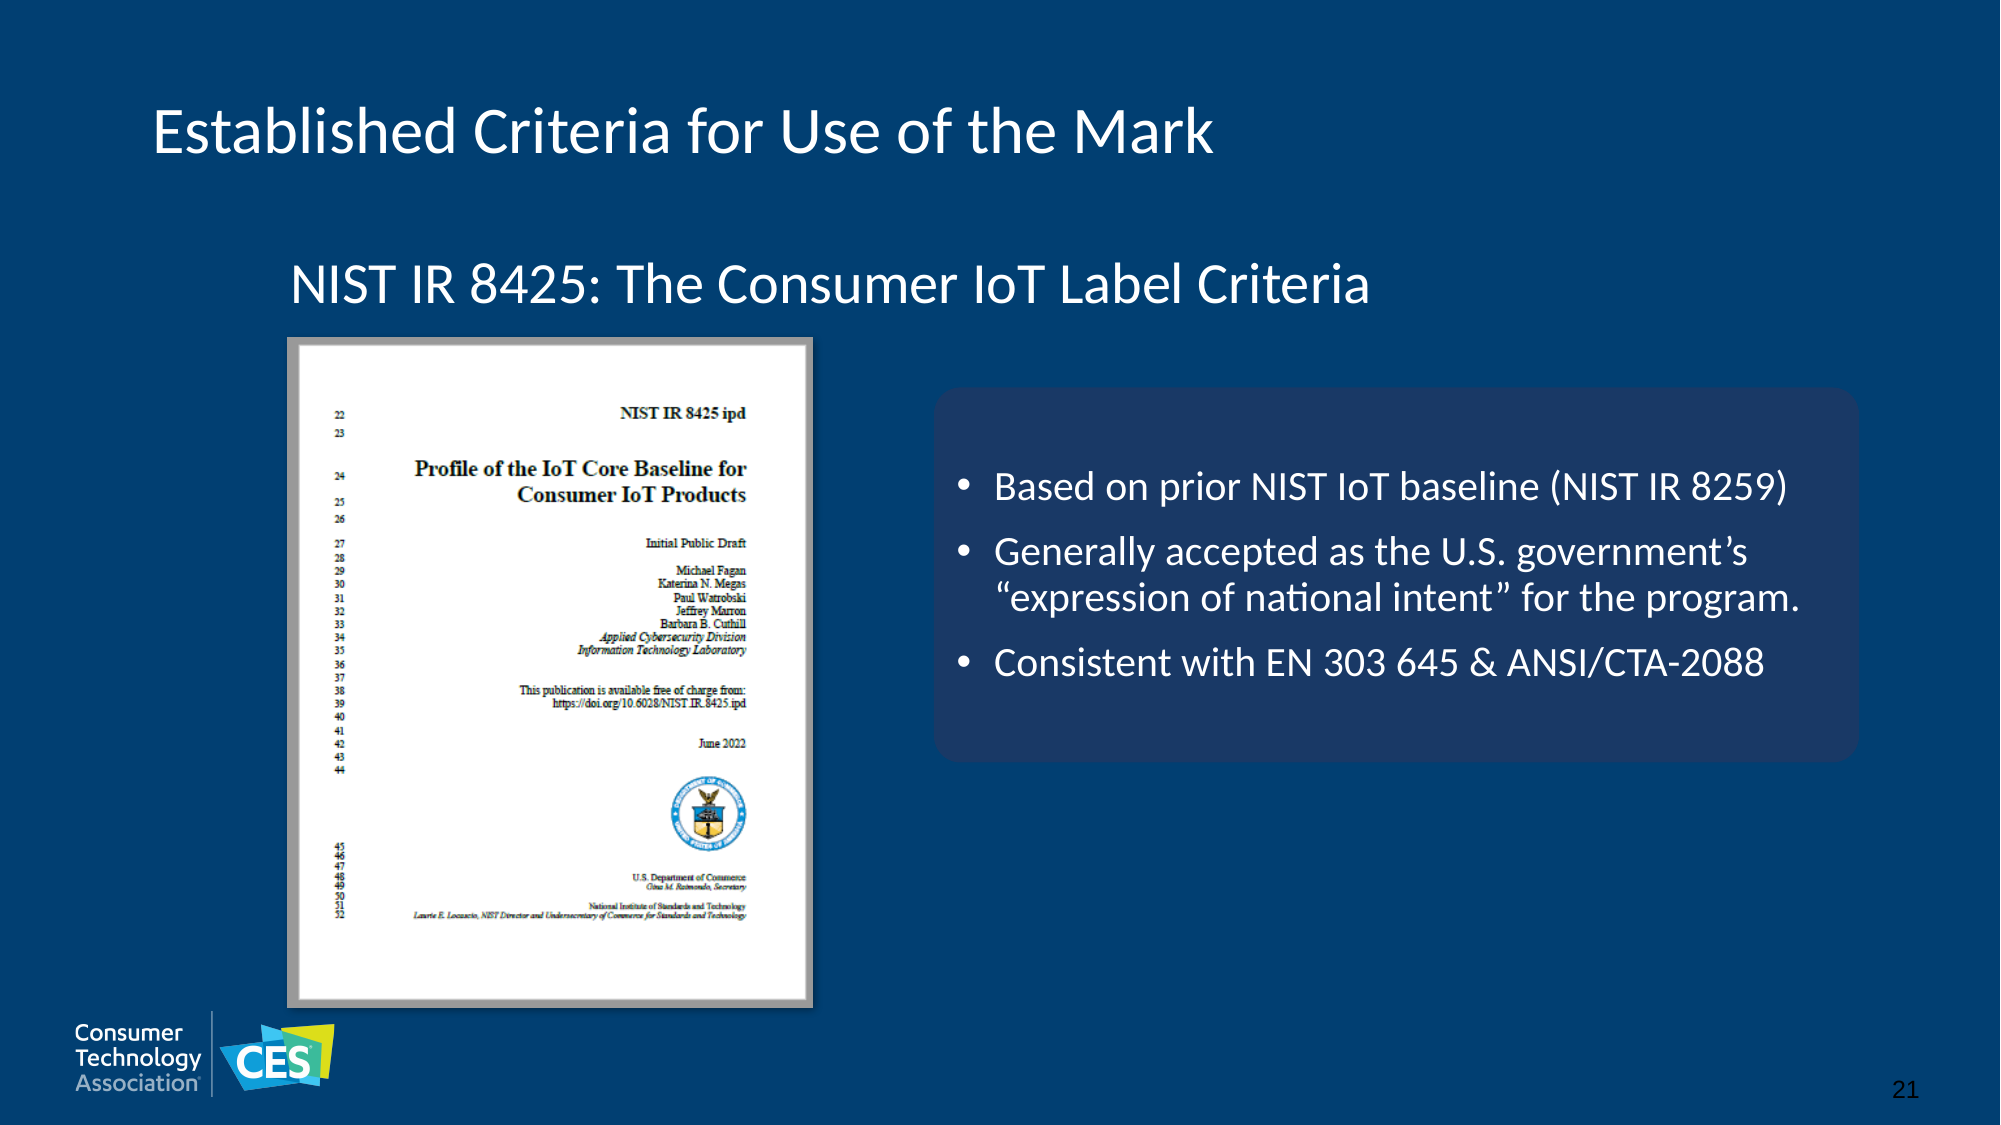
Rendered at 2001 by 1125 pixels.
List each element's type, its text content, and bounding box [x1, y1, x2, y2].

picture [75, 1011, 335, 1097]
list NIST IR 8425: The Consumer IoT Label Criteria [275, 237, 1713, 355]
title Established Criteria for Use of the Mark [137, 56, 1863, 207]
text_box 21 [1484, 1058, 1935, 1119]
text_box Based on prior NIST IoT baseline (NIST IR 8259) Generally accepted as the U.S. government’s “expression of national intent” for the program. Consistent with EN 303 645 & ANSI/CTA-2088 [933, 387, 1859, 763]
picture [287, 337, 813, 1009]
